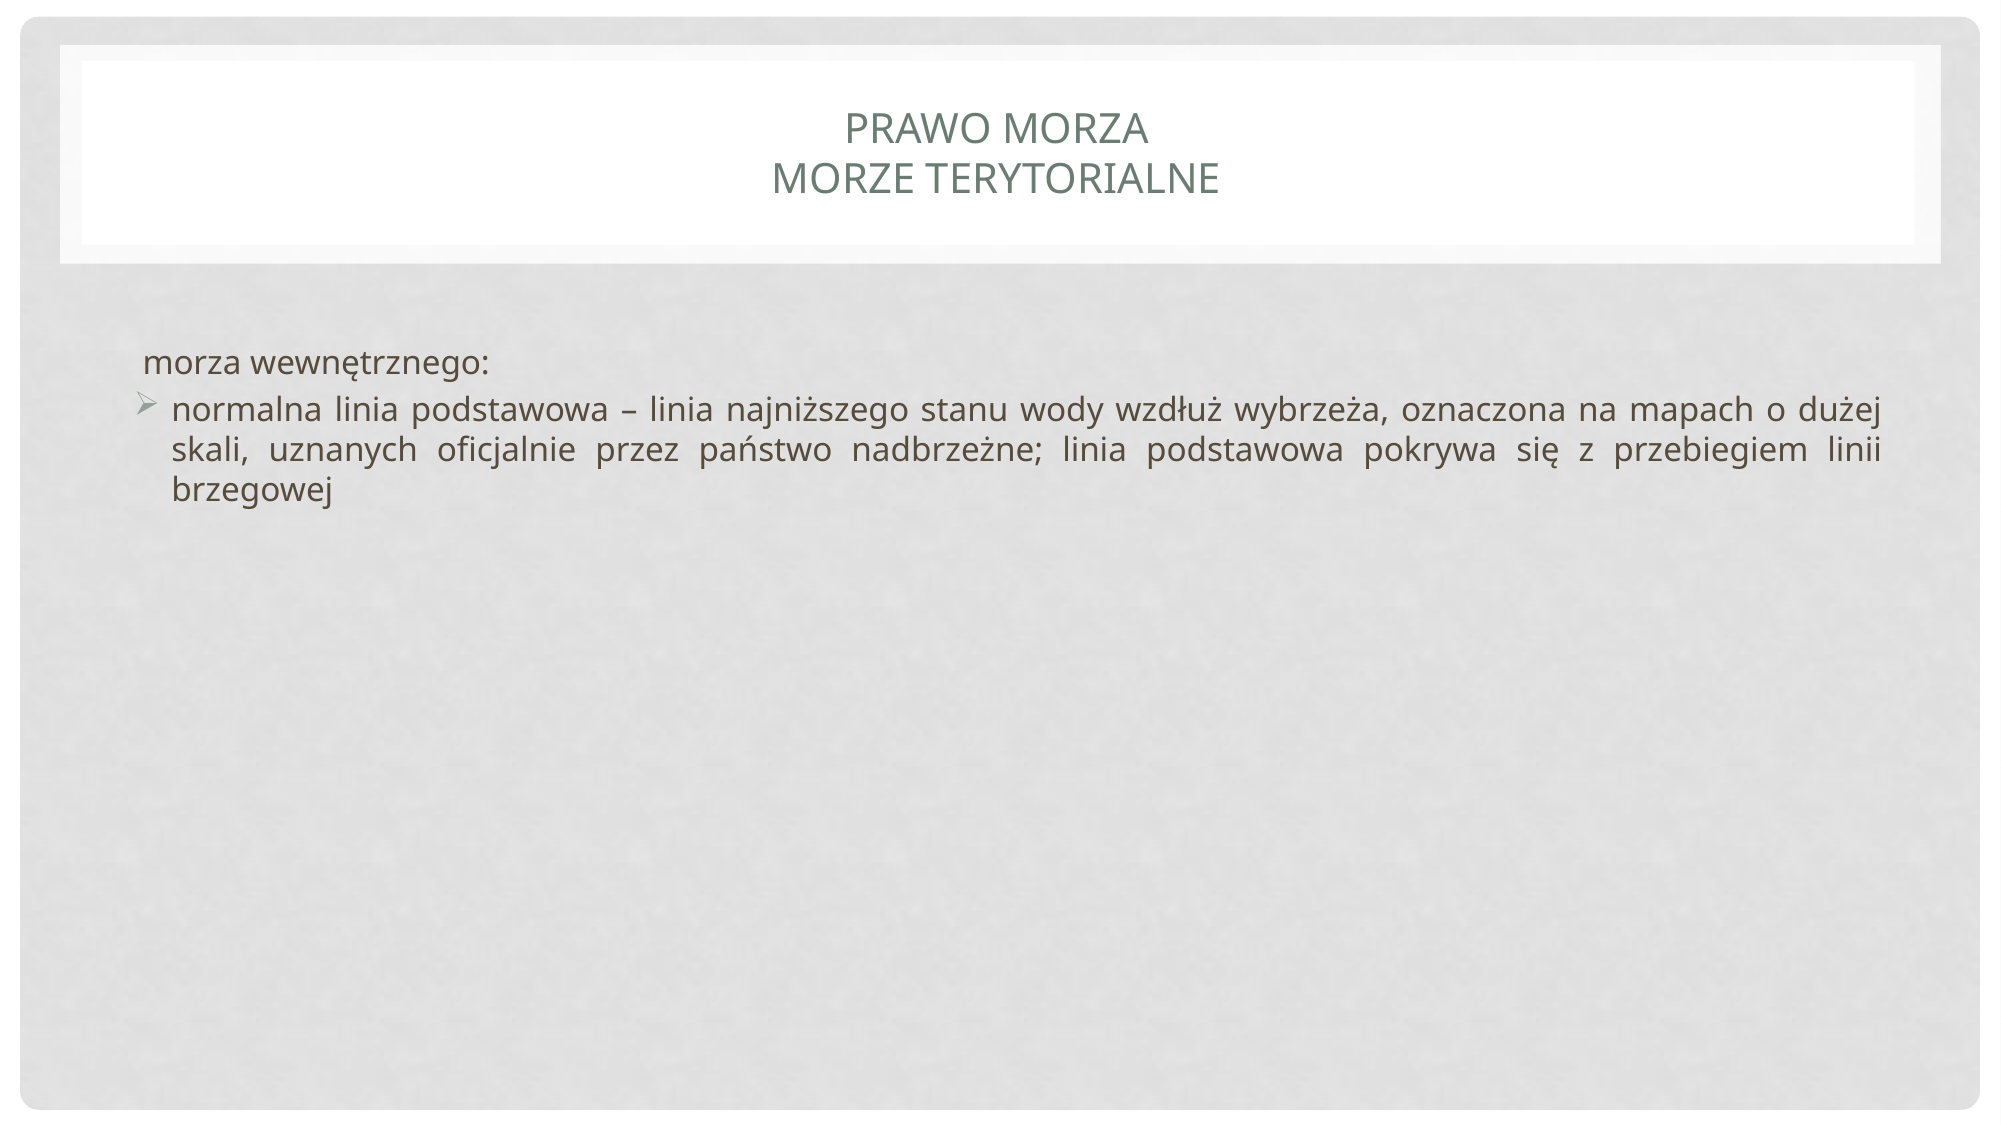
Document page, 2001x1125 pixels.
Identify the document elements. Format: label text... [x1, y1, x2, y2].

title Prawo morza morze terytorialne [93, 66, 1900, 238]
list morza wewnętrznego: normalna linia podstawowa – linia najniższego stanu wody wzdłuż wybrzeża, oznaczona na mapach o dużej skali, uznanych oficjalnie przez państwo nadbrzeżne; linia podstawowa pokrywa się z przebiegiem linii brzegowej [99, 287, 1900, 1005]
